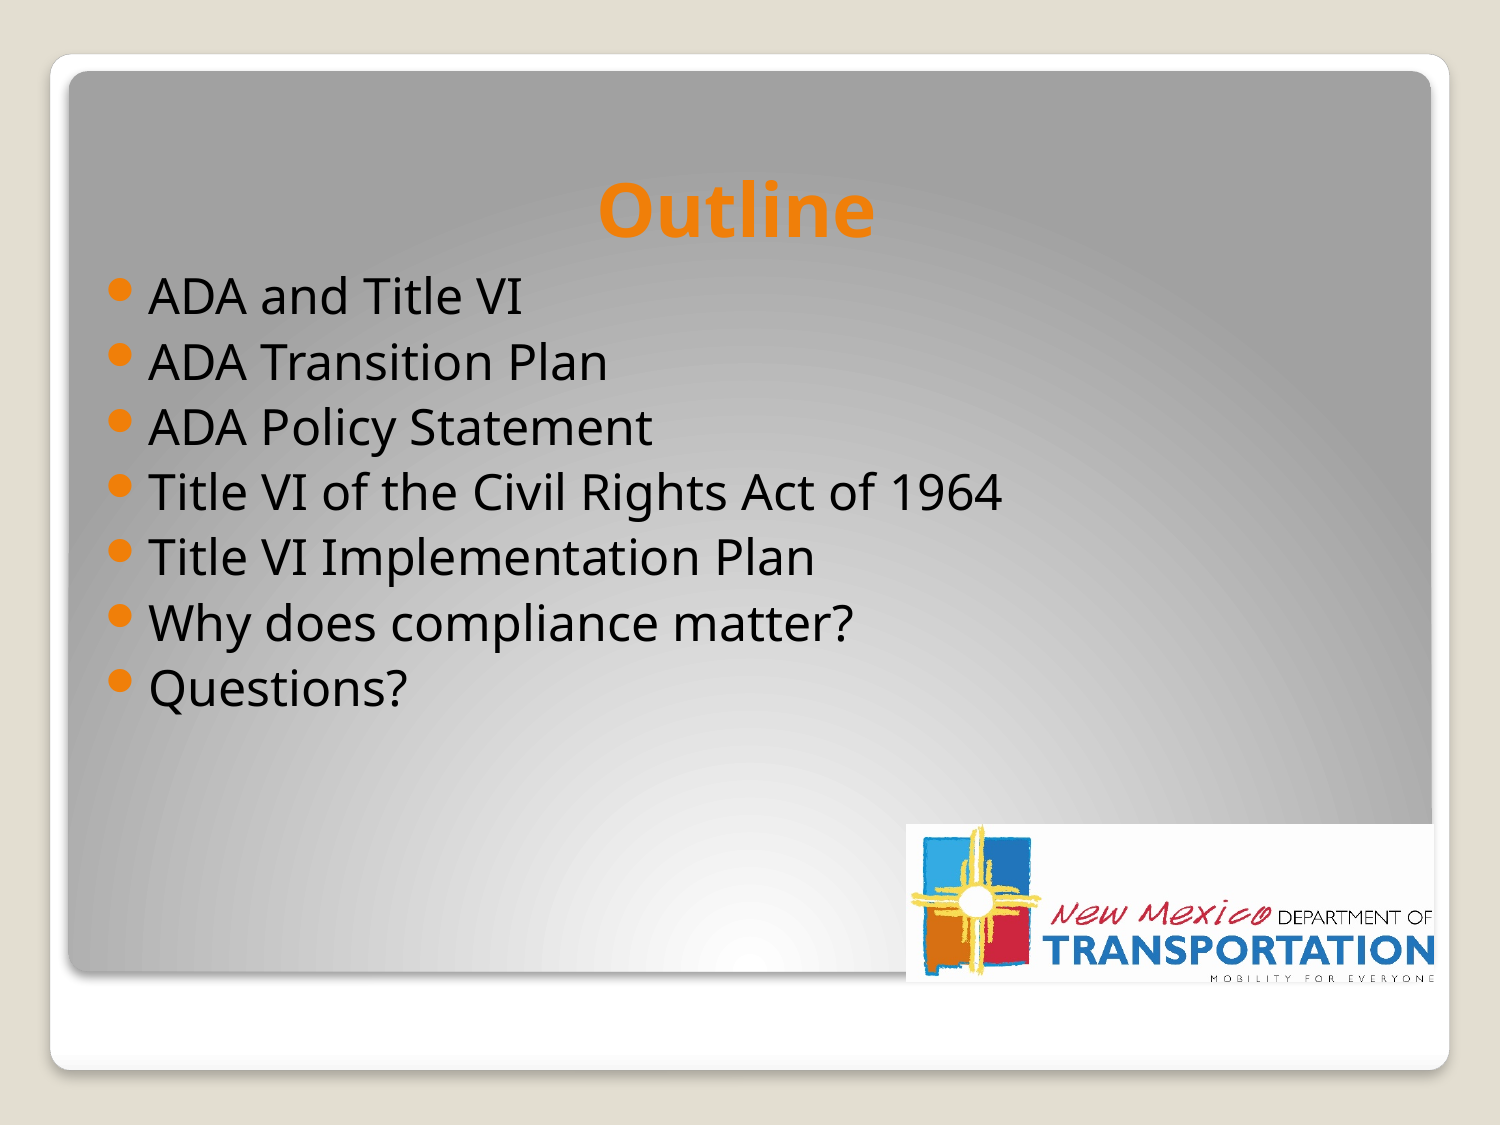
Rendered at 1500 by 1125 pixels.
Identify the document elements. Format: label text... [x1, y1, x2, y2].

list ADA and Title VI ADA Transition Plan ADA Policy Statement Title VI of the Civil Rights Act of 1964 Title VI Implementation Plan Why does compliance matter? Questions? [75, 249, 1418, 1013]
title Outline [75, 87, 1418, 249]
picture [906, 824, 1434, 982]
